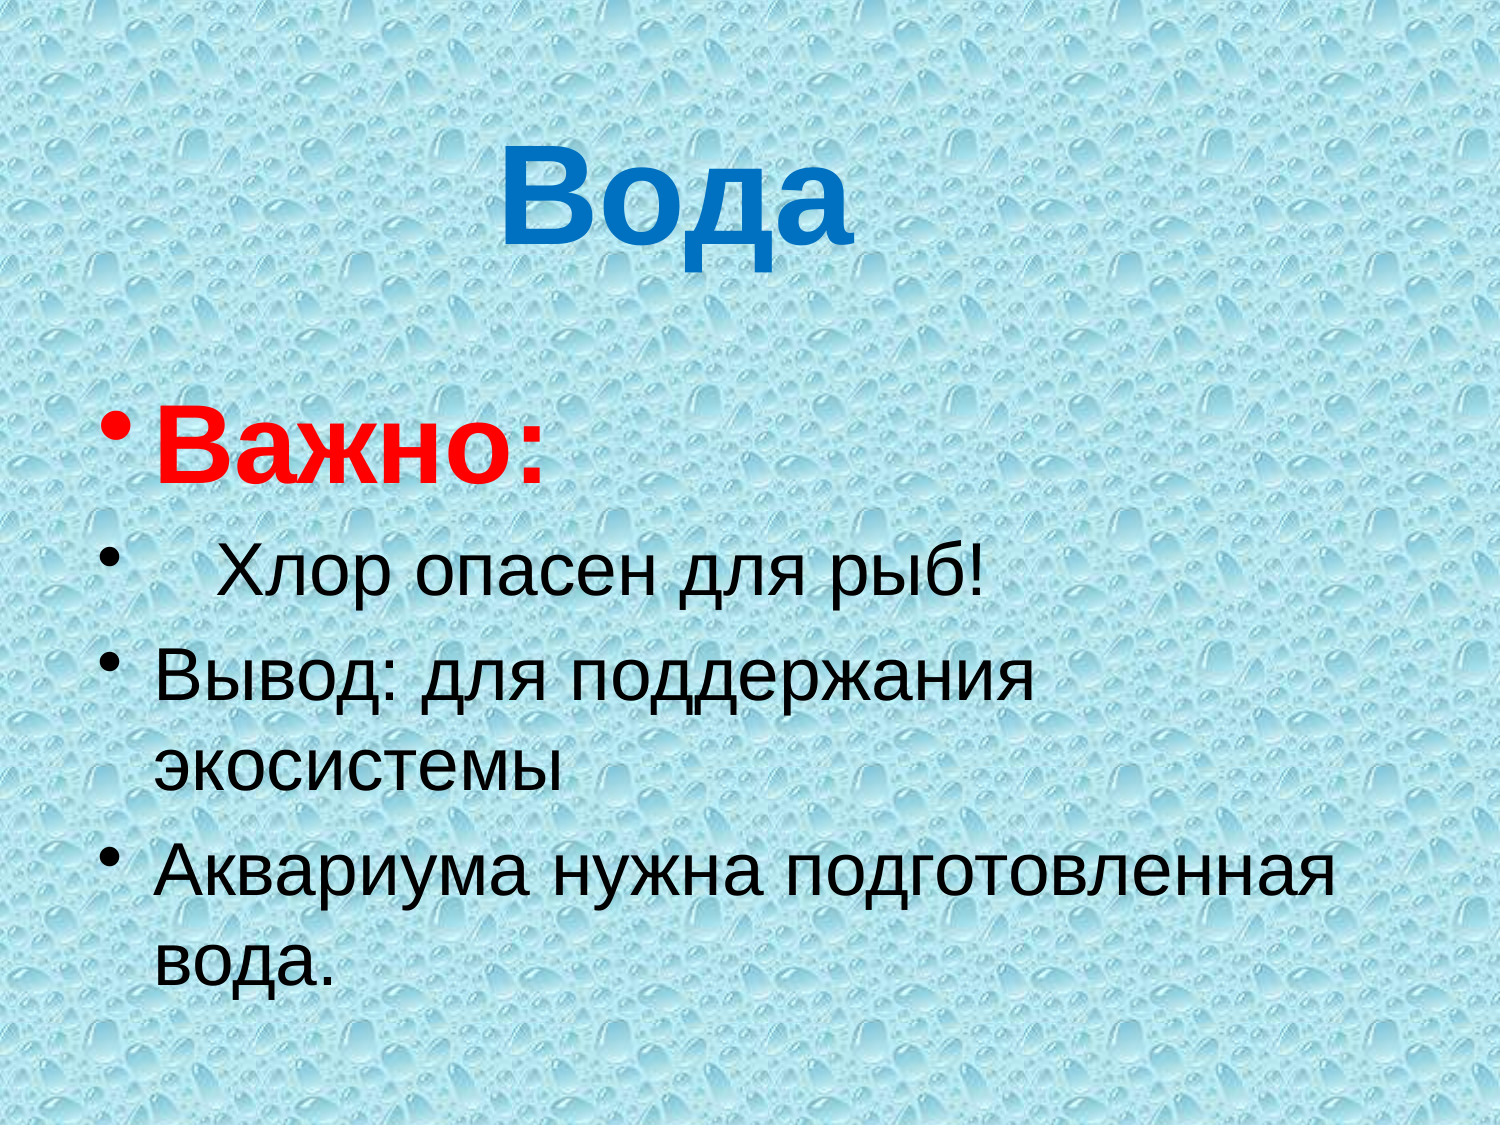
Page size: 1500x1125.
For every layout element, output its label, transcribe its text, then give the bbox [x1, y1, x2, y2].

title Вода [0, 93, 1351, 282]
list Важно: Хлор опасен для рыб! Вывод: для поддержания экосистемы Аквариума нужна подготовленная вода. [81, 363, 1433, 1084]
picture [0, 0, 1500, 1125]
